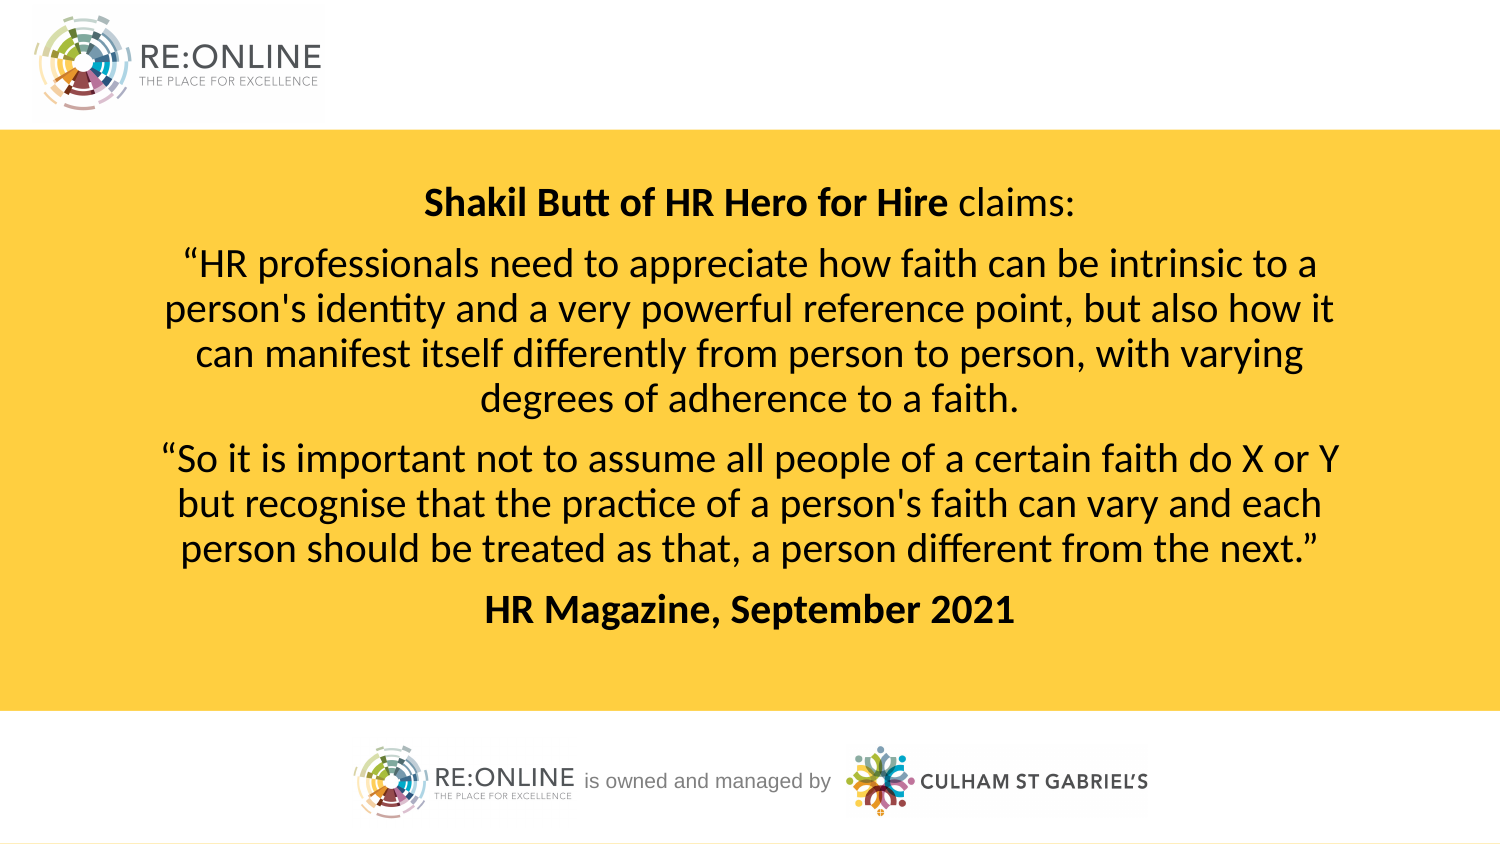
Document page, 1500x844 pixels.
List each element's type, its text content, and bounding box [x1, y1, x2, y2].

picture [352, 737, 577, 828]
picture [32, 4, 325, 123]
list Shakil Butt of HR Hero for Hire claims: “HR professionals need to appreciate how faith can be intrinsic to a person's identity and a very powerful reference point, but also how it can manifest itself differently from person to person, with varying degrees of adherence to a faith. “So it is important not to assume all people of a certain faith do X or Y but recognise that the practice of a person's faith can vary and each person should be treated as that, a person different from the next.” HR Magazine, September 2021 [138, 173, 1362, 362]
picture [846, 744, 1148, 818]
